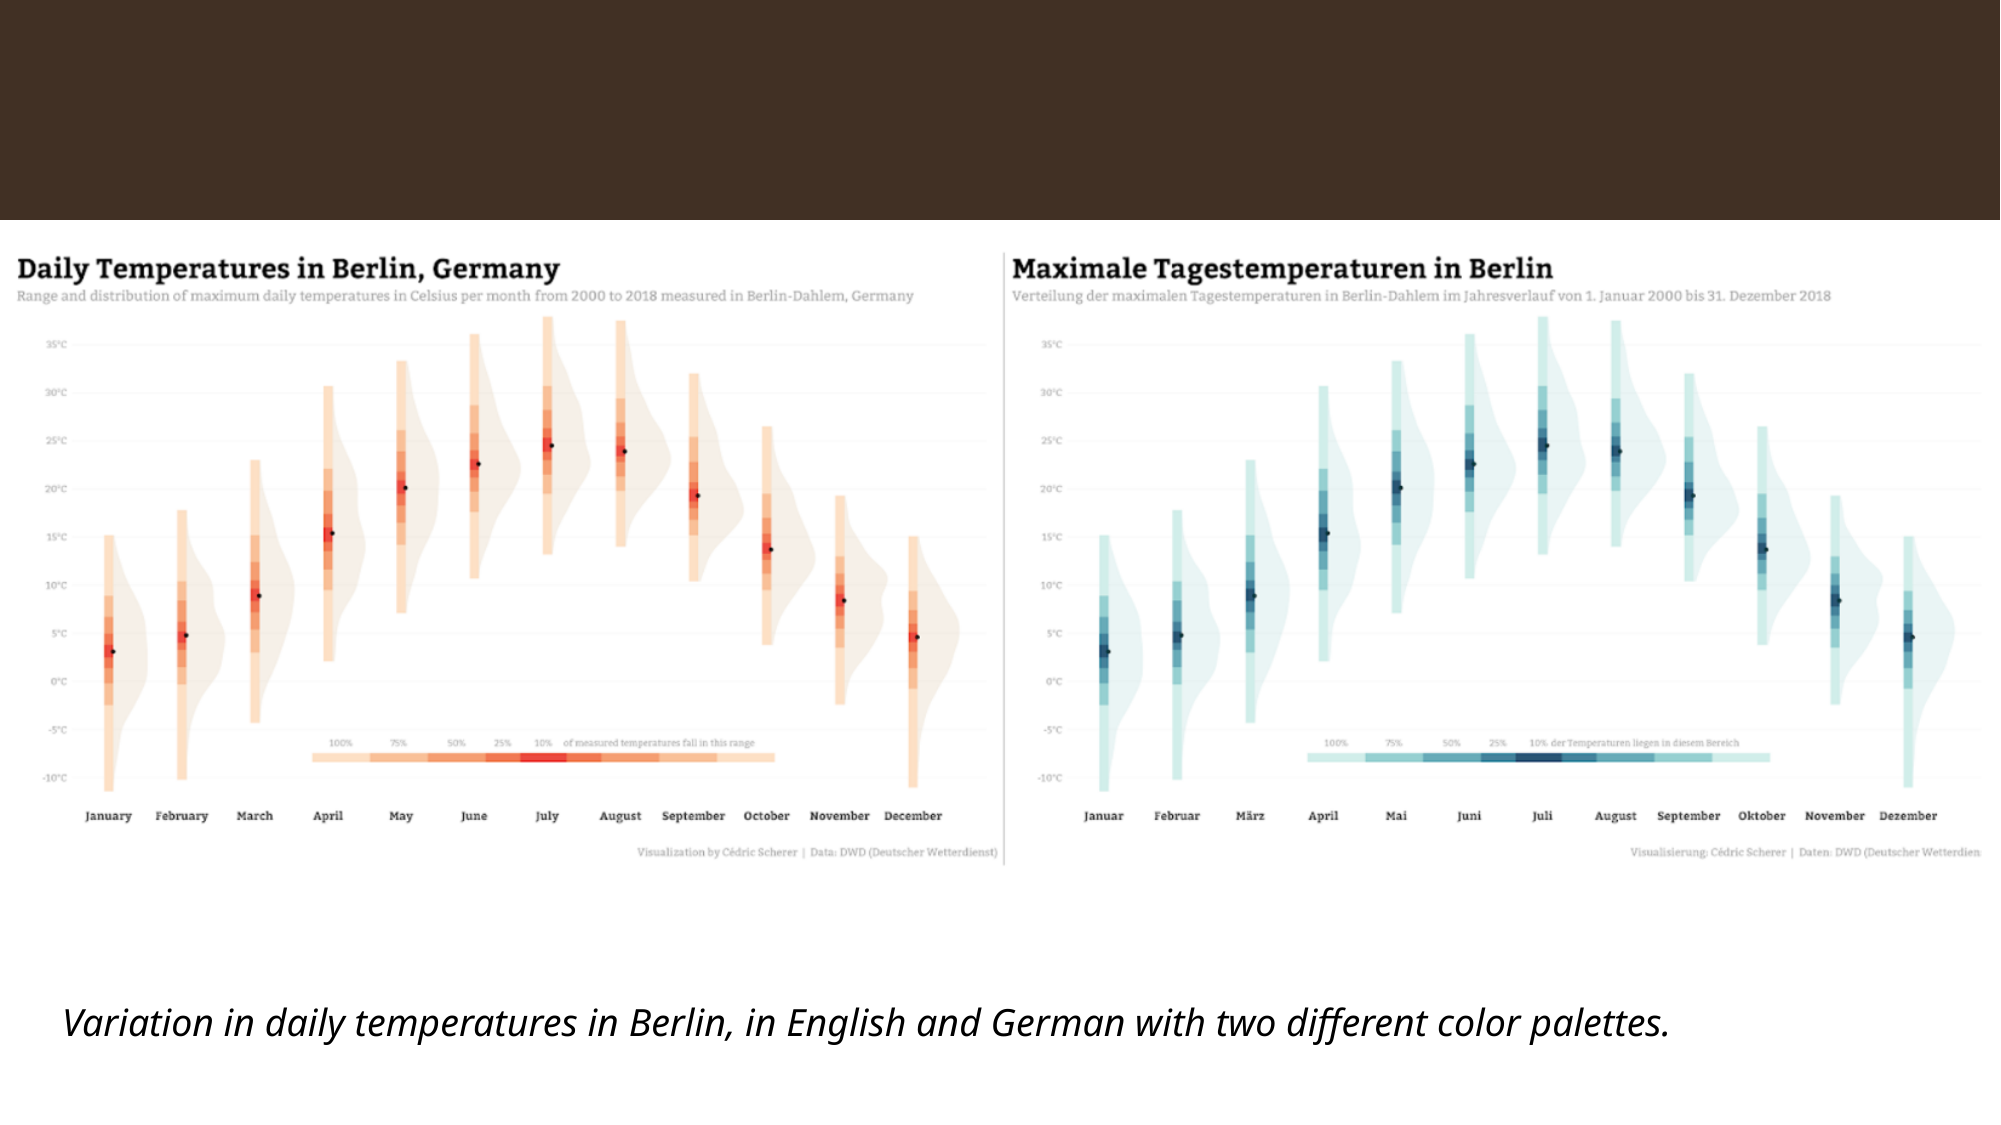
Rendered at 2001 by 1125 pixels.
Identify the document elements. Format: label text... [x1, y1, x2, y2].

picture [0, 220, 2000, 905]
text_box Variation in daily temperatures in Berlin, in English and German with two different color palettes. [47, 991, 1722, 1096]
